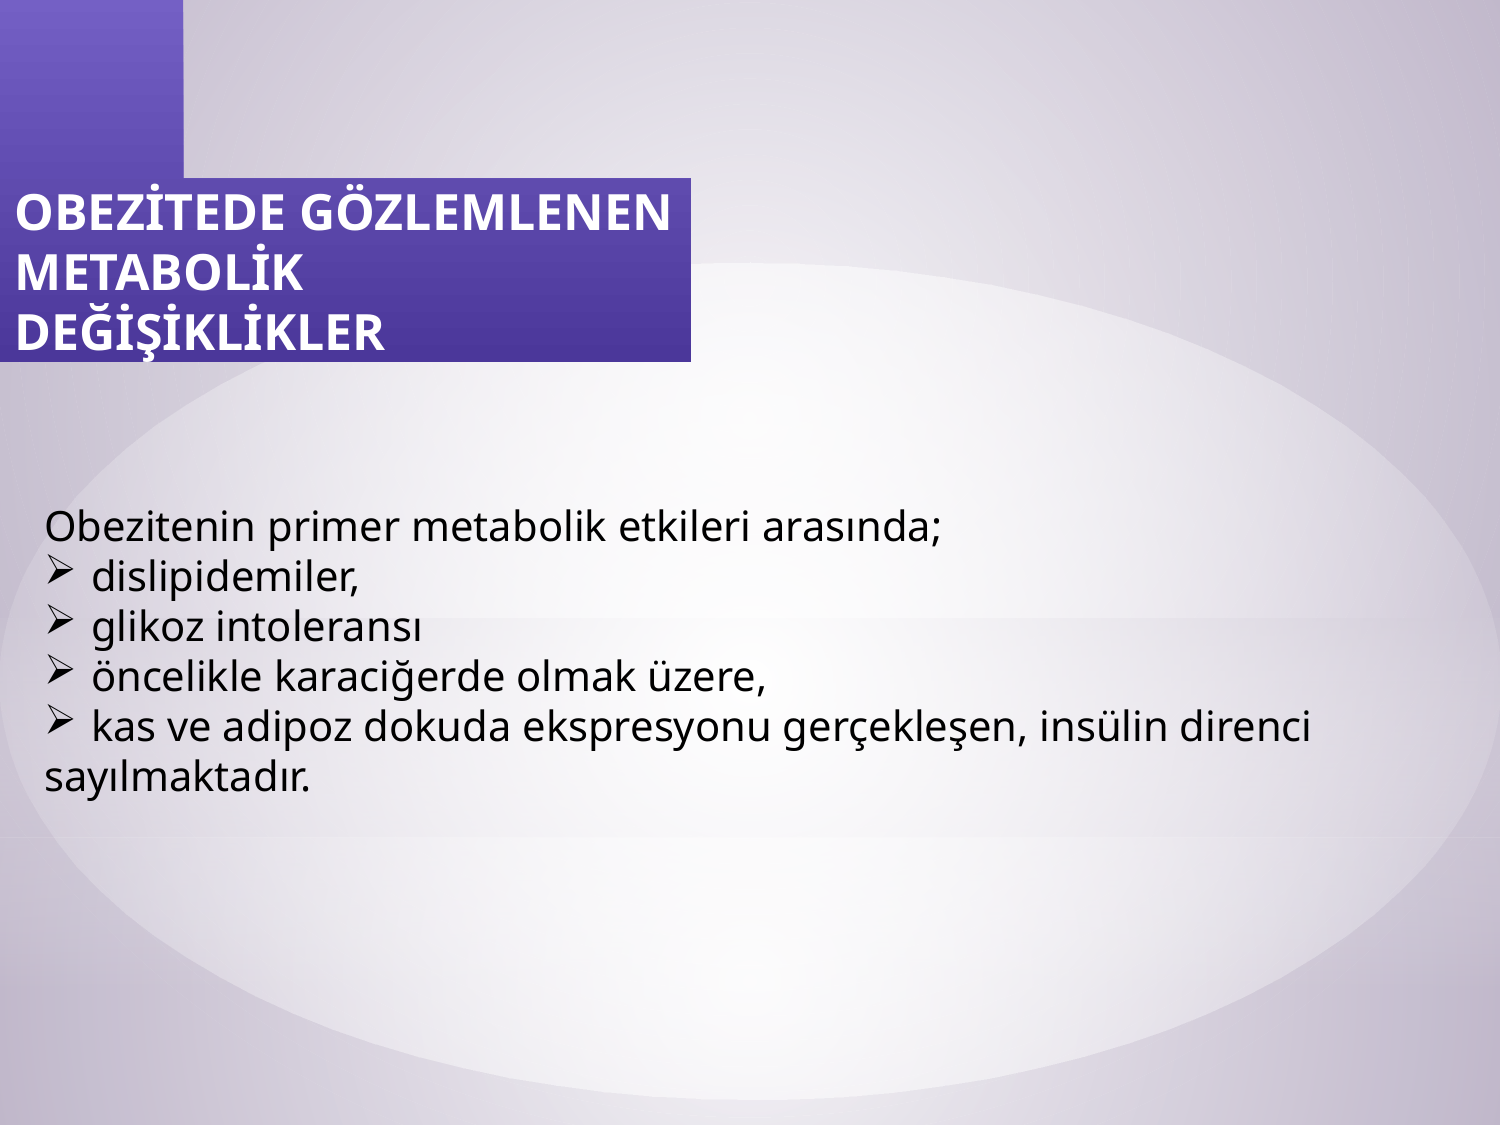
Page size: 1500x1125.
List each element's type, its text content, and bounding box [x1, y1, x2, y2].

text_box OBEZİTEDE GÖZLEMLENEN METABOLİK DEĞİŞİKLİKLER [0, 0, 691, 362]
text_box Obezitenin primer metabolik etkileri arasında; dislipidemiler, glikoz intoleransı öncelikle karaciğerde olmak üzere, kas ve adipoz dokuda ekspresyonu gerçekleşen, insülin direnci sayılmaktadır. [29, 492, 1436, 808]
